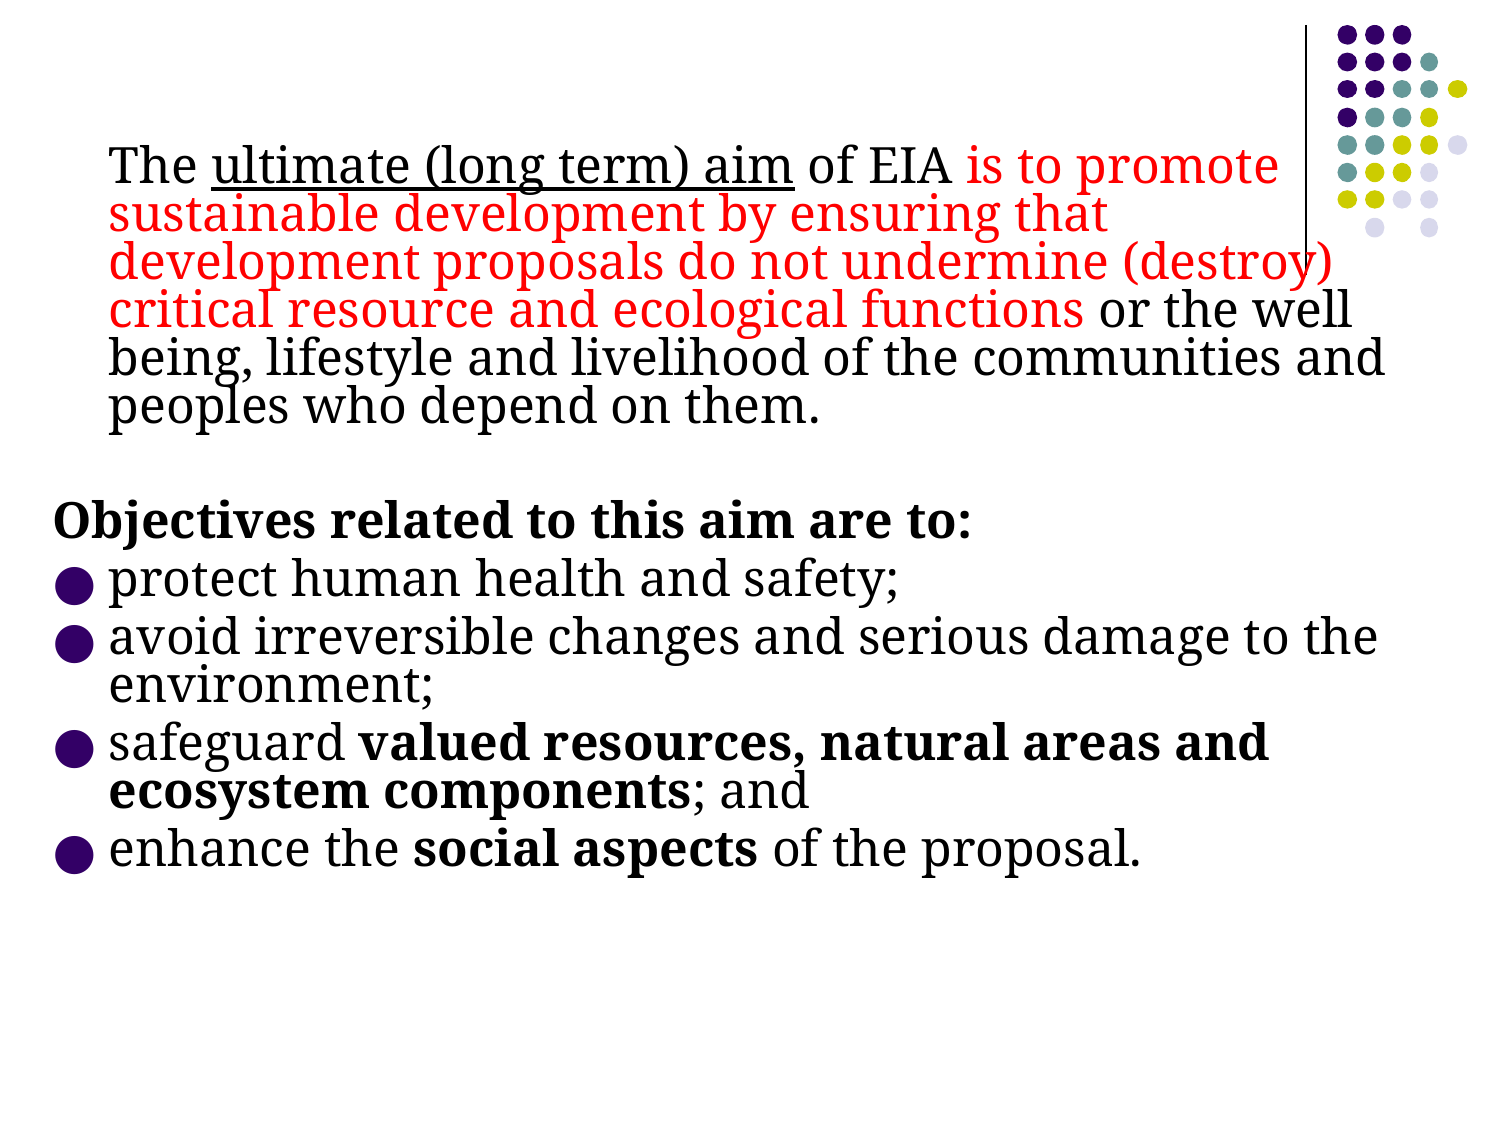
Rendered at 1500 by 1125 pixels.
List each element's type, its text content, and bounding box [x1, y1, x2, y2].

title [75, 20, 1313, 137]
list The ultimate (long term) aim of EIA is to promote sustainable development by ensuring that development proposals do not undermine (destroy) critical resource and ecological functions or the well being, lifestyle and livelihood of the communities and peoples who depend on them. Objectives related to this aim are to: protect human health and safety; avoid irreversible changes and serious damage to the environment; safeguard valued resources, natural areas and ecosystem components; and enhance the social aspects of the proposal. [37, 137, 1425, 1088]
